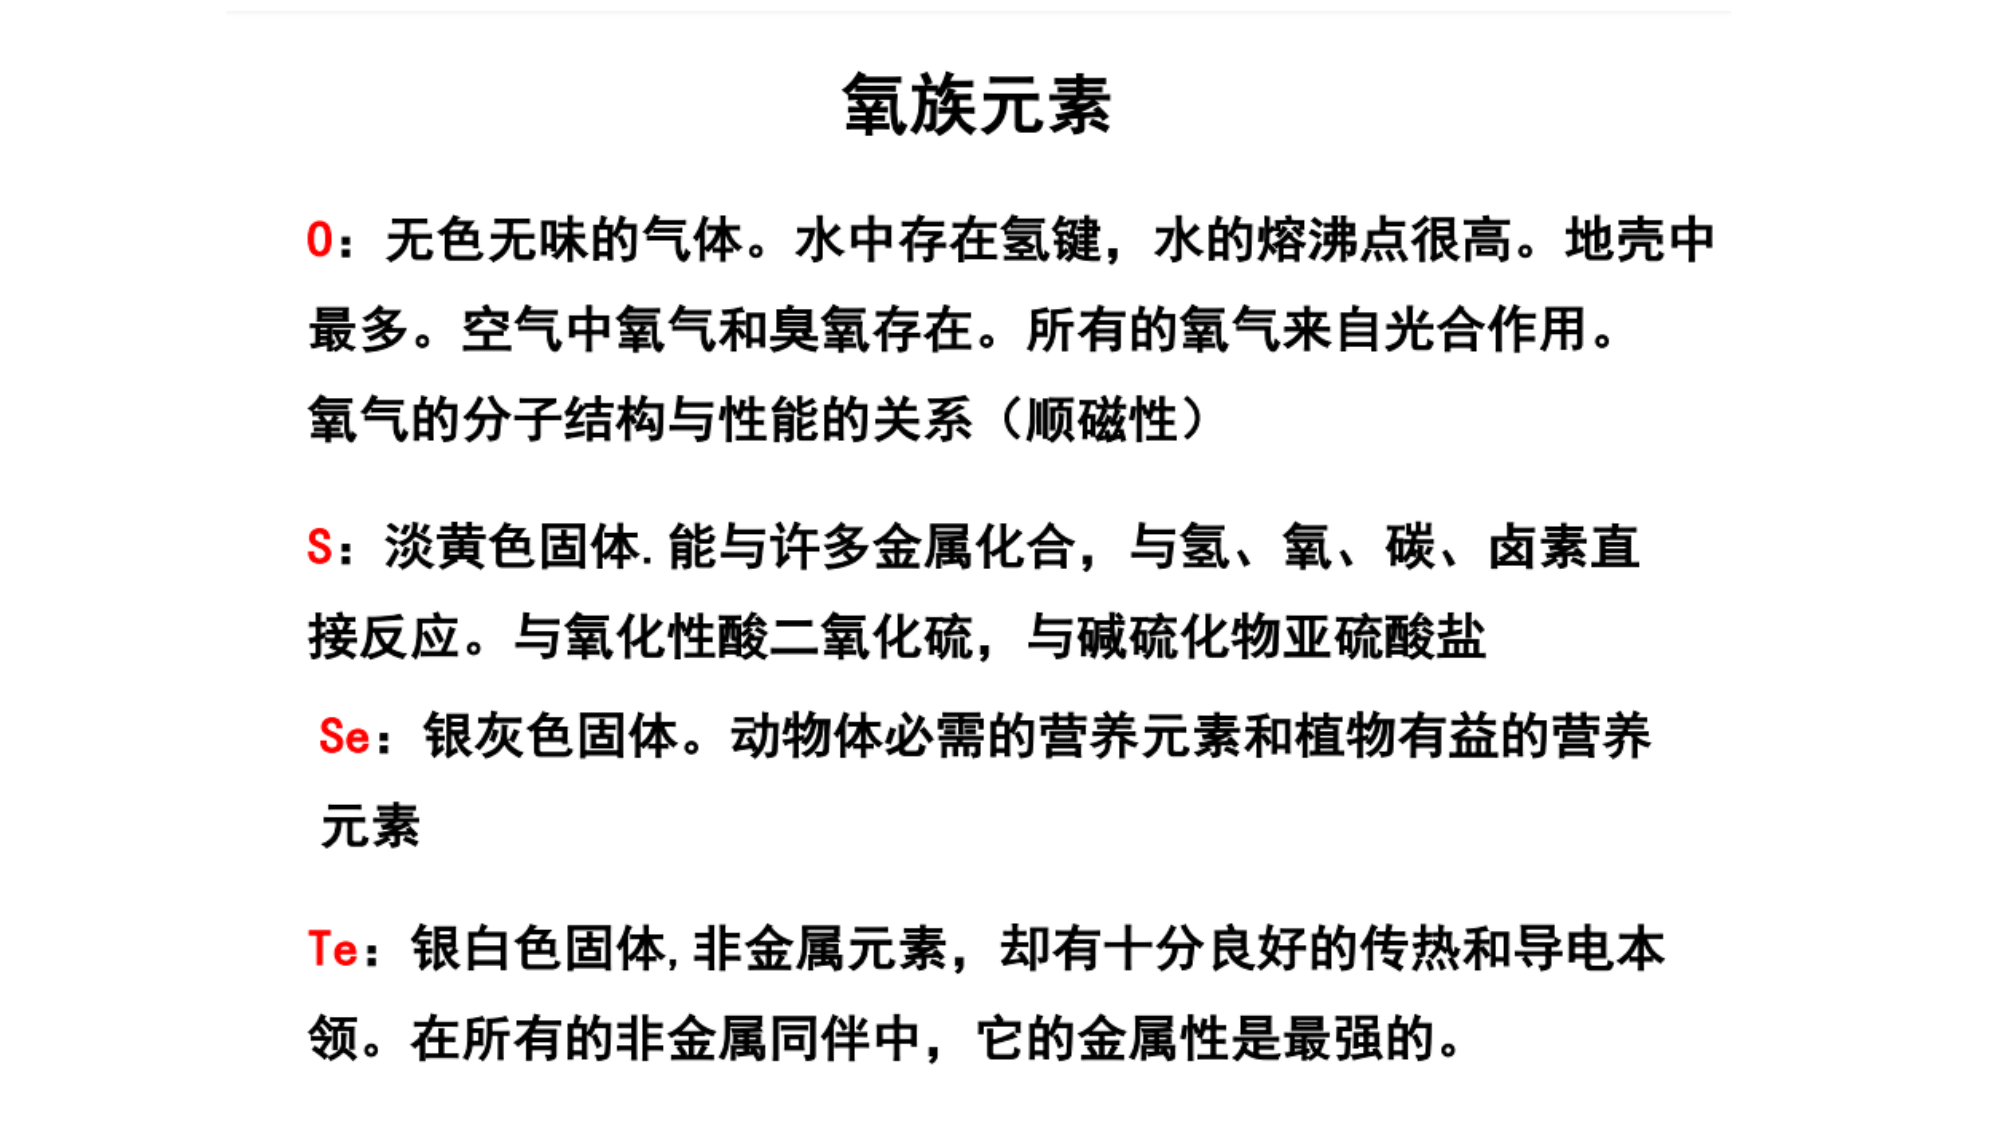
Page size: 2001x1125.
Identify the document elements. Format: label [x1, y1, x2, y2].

picture [225, 8, 1732, 1092]
